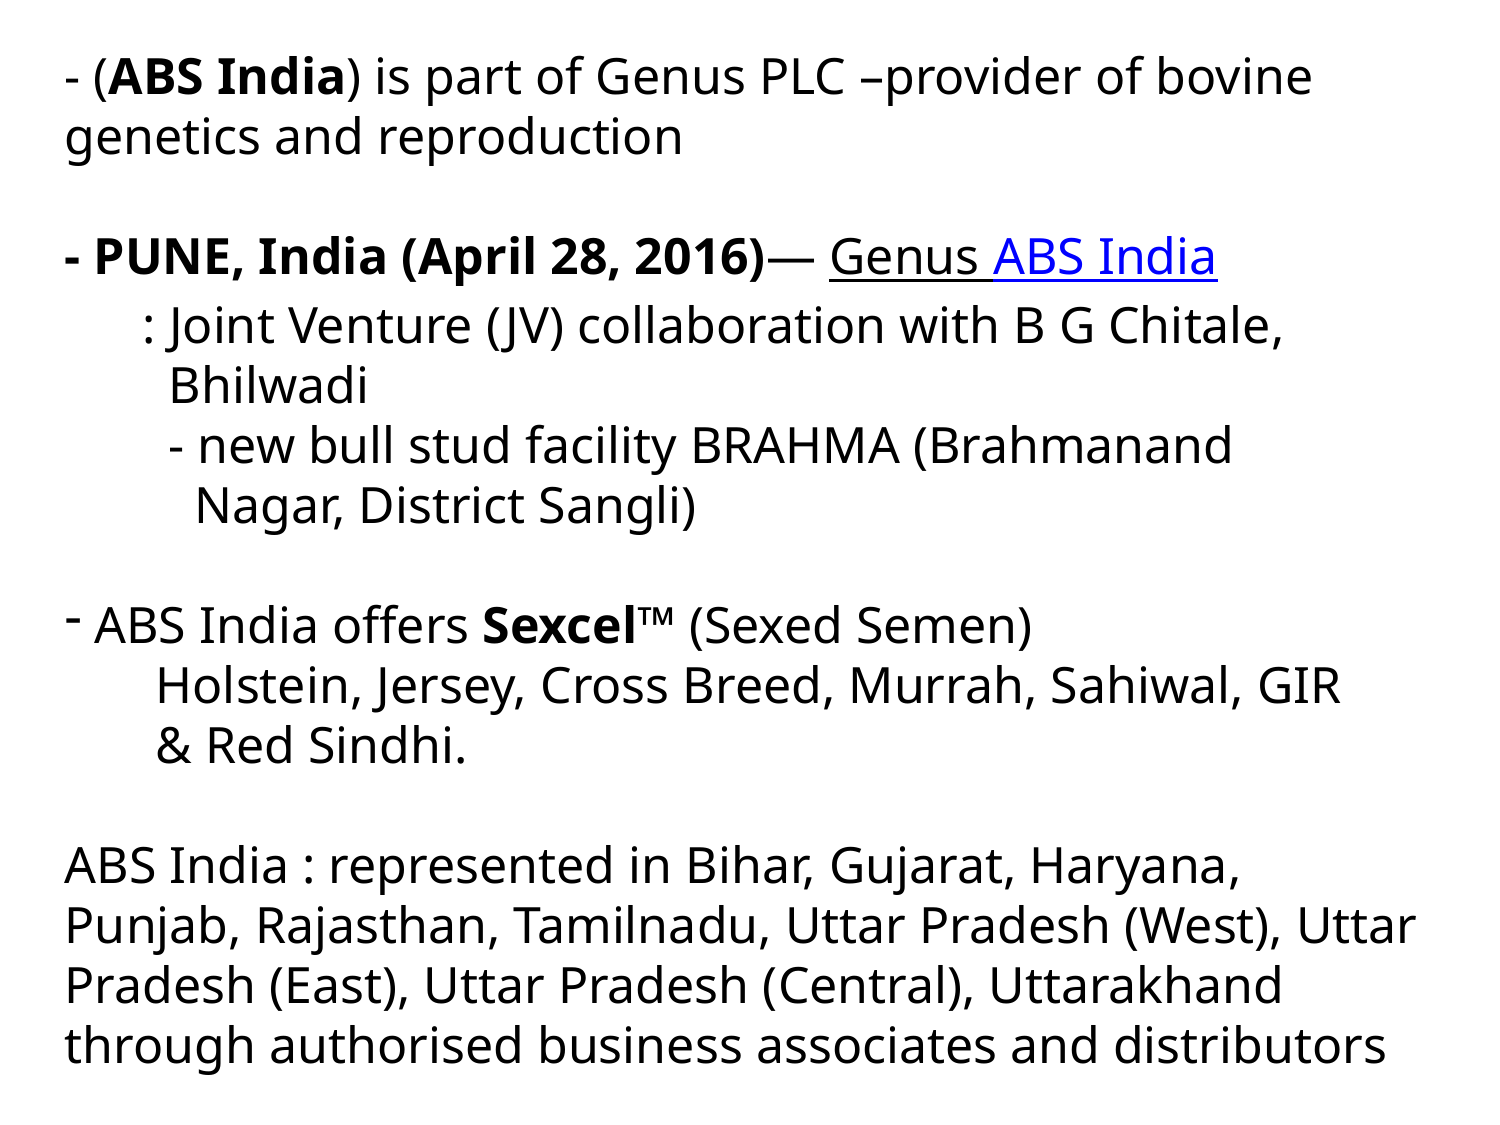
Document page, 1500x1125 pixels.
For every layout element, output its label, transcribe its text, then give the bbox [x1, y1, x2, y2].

text_box - (ABS India) is part of Genus PLC –provider of bovine genetics and reproduction - PUNE, India (April 28, 2016)— Genus ABS India : Joint Venture (JV) collaboration with B G Chitale, Bhilwadi - new bull stud facility BRAHMA (Brahmanand Nagar, District Sangli) ABS India offers Sexcel™ (Sexed Semen) Holstein, Jersey, Cross Breed, Murrah, Sahiwal, GIR & Red Sindhi. ABS India : represented in Bihar, Gujarat, Haryana, Punjab, Rajasthan, Tamilnadu, Uttar Pradesh (West), Uttar Pradesh (East), Uttar Pradesh (Central), Uttarakhand through authorised business associates and distributors [50, 37, 1438, 1081]
